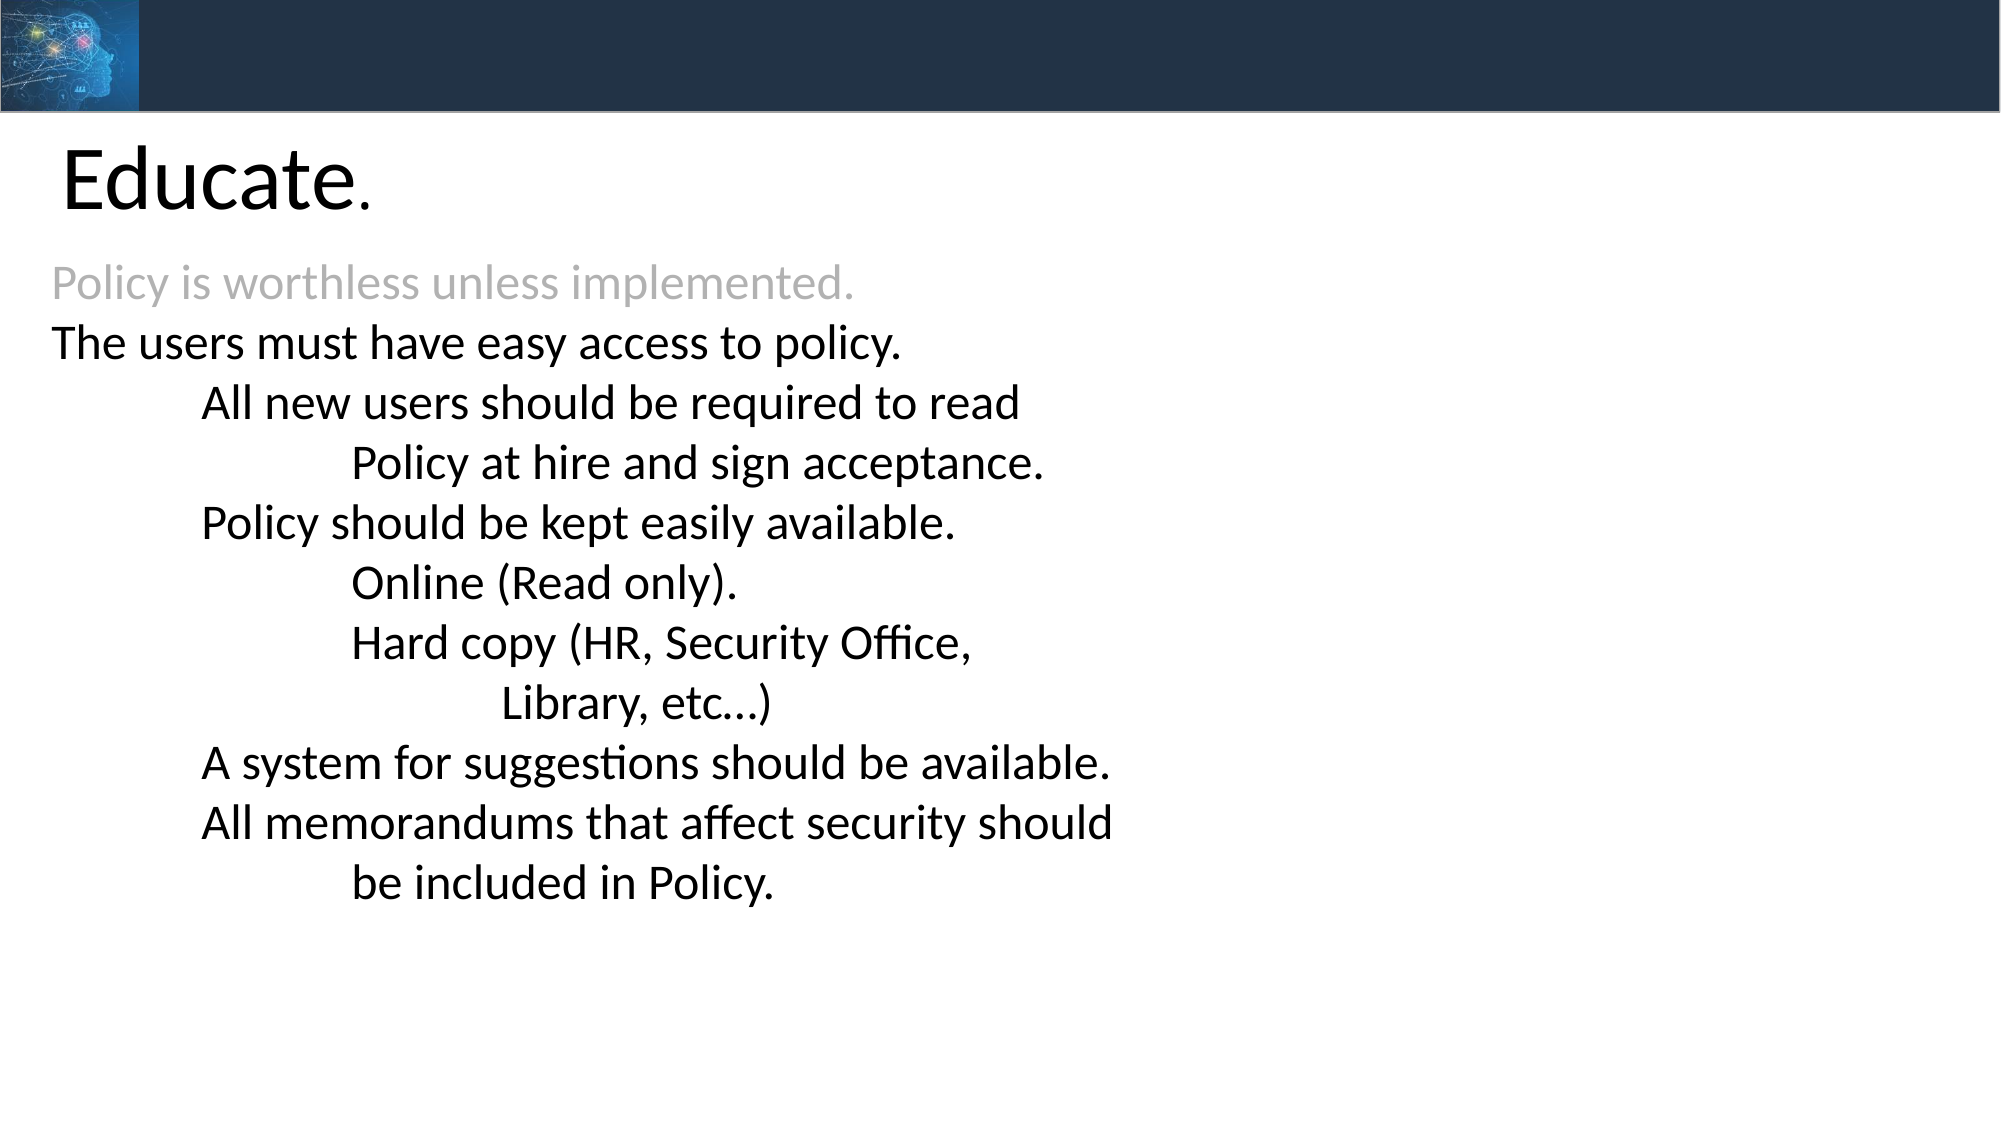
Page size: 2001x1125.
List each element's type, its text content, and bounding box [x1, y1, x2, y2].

text_box Policy is worthless unless implemented. The users must have easy access to policy. All new users should be required to read Policy at hire and sign acceptance. Policy should be kept easily available. Online (Read only). Hard copy (HR, Security Office, Library, etc…) A system for suggestions should be available. All memorandums that affect security should be included in Policy. [36, 242, 1376, 917]
text_box [474, 766, 506, 852]
picture [2, 0, 139, 111]
title Educate. [46, 117, 1322, 243]
